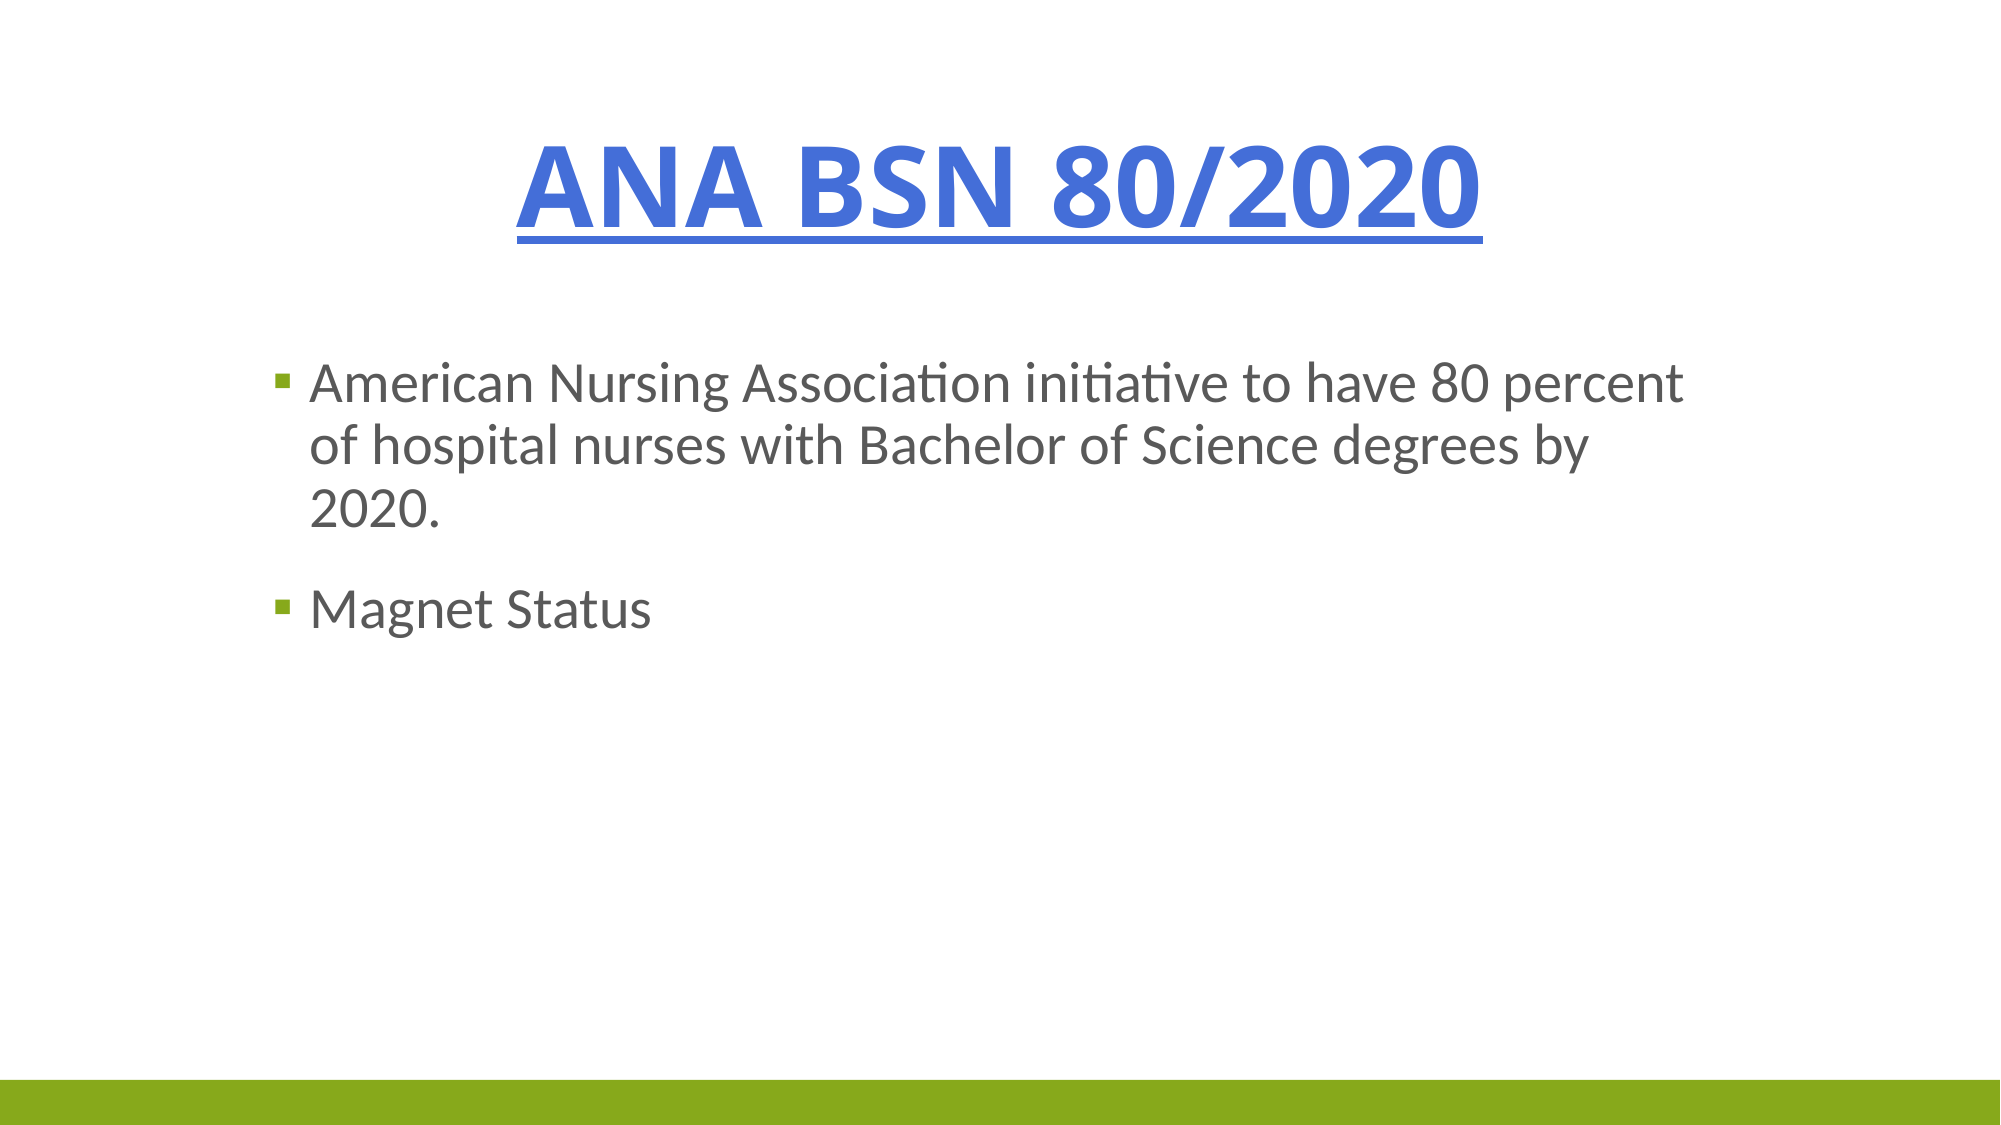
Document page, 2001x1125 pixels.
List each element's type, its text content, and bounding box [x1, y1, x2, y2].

title ANA BSN 80/2020 [249, 75, 1750, 263]
list American Nursing Association initiative to have 80 percent of hospital nurses with Bachelor of Science degrees by 2020. Magnet Status [249, 344, 1750, 1013]
